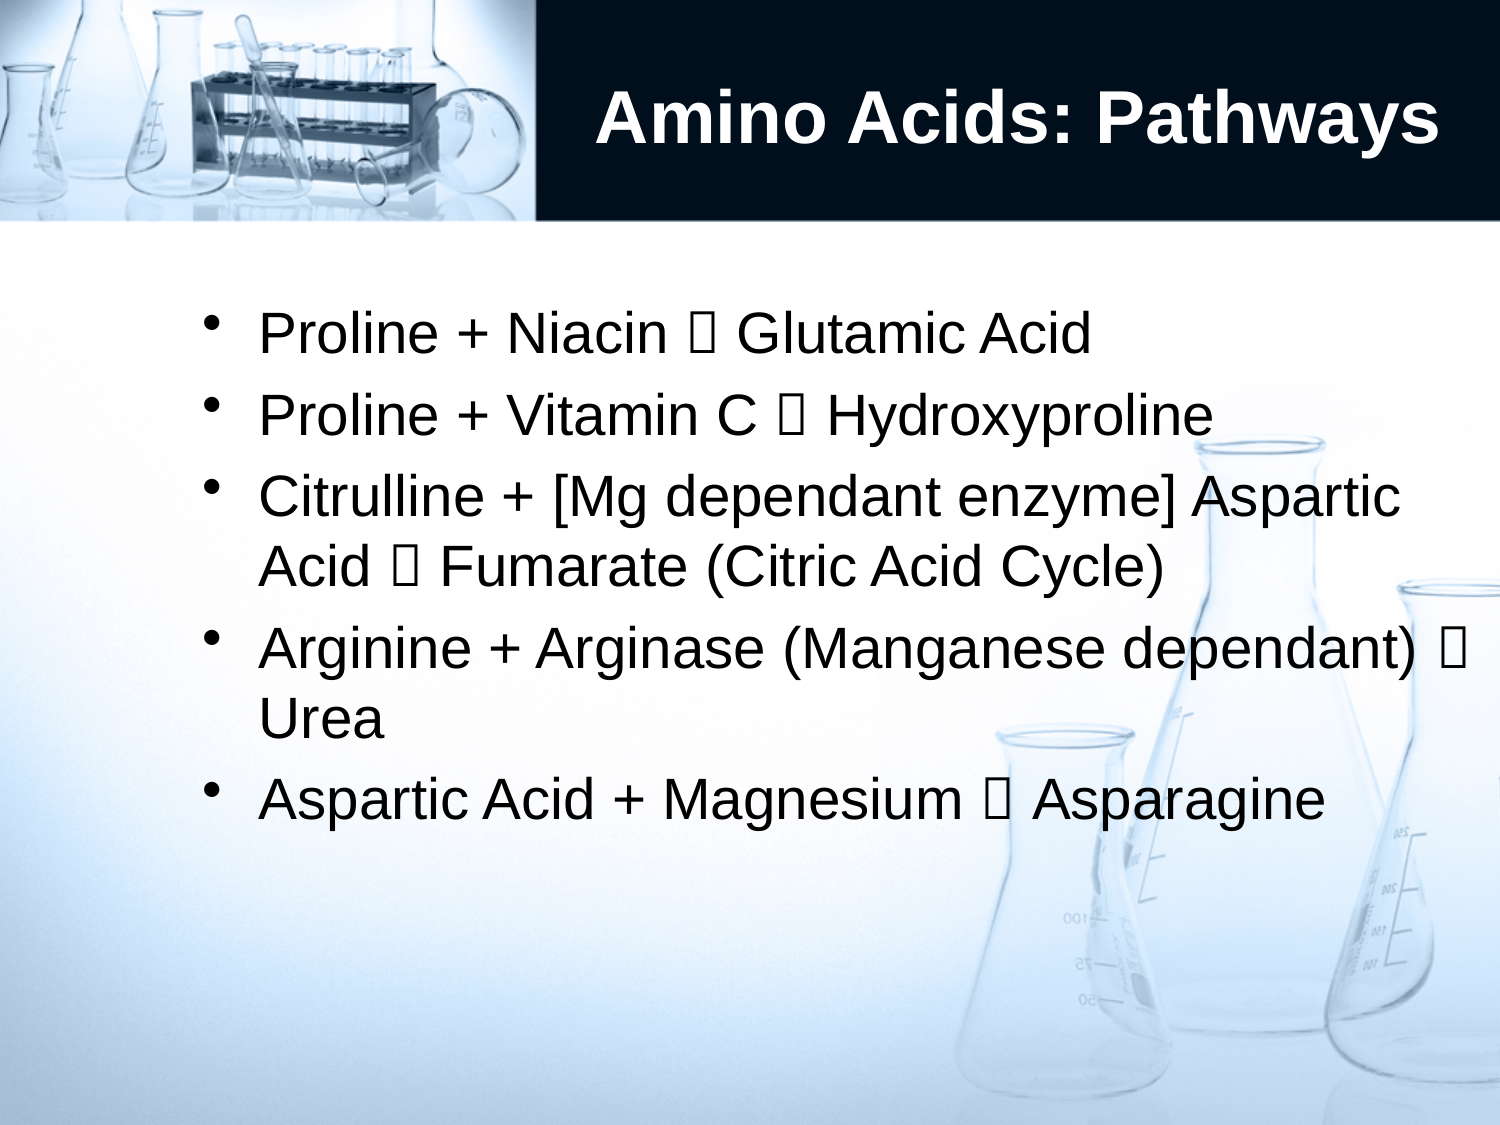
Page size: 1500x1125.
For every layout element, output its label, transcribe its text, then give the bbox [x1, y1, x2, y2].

list Proline + Niacin  Glutamic Acid Proline + Vitamin C  Hydroxyproline Citrulline + [Mg dependant enzyme] Aspartic Acid  Fumarate (Citric Acid Cycle) Arginine + Arginase (Manganese dependant)  Urea Aspartic Acid + Magnesium  Asparagine [187, 287, 1500, 1050]
picture [0, 0, 1500, 1125]
title Amino Acids: Pathways [537, 14, 1500, 213]
